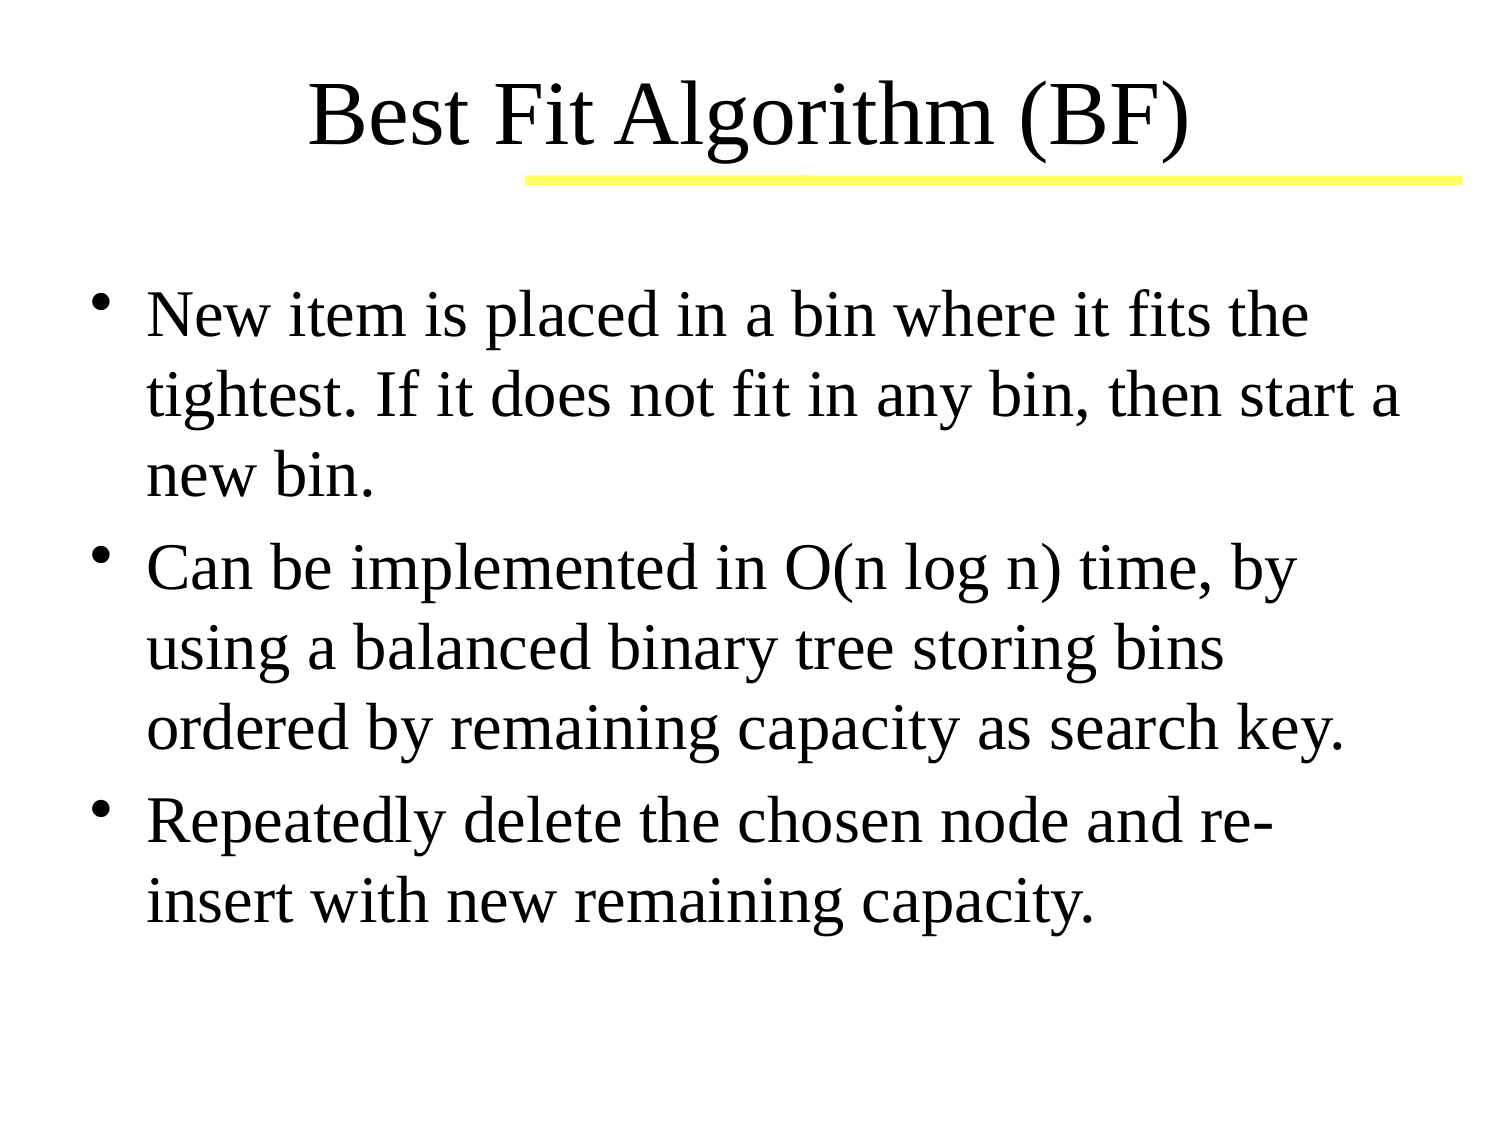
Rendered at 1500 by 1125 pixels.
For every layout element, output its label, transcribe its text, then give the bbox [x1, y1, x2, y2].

title Best Fit Algorithm (BF) [75, 45, 1425, 233]
list New item is placed in a bin where it fits the tightest. If it does not fit in any bin, then start a new bin. Can be implemented in O(n log n) time, by using a balanced binary tree storing bins ordered by remaining capacity as search key. Repeatedly delete the chosen node and re-insert with new remaining capacity. [75, 262, 1425, 1005]
